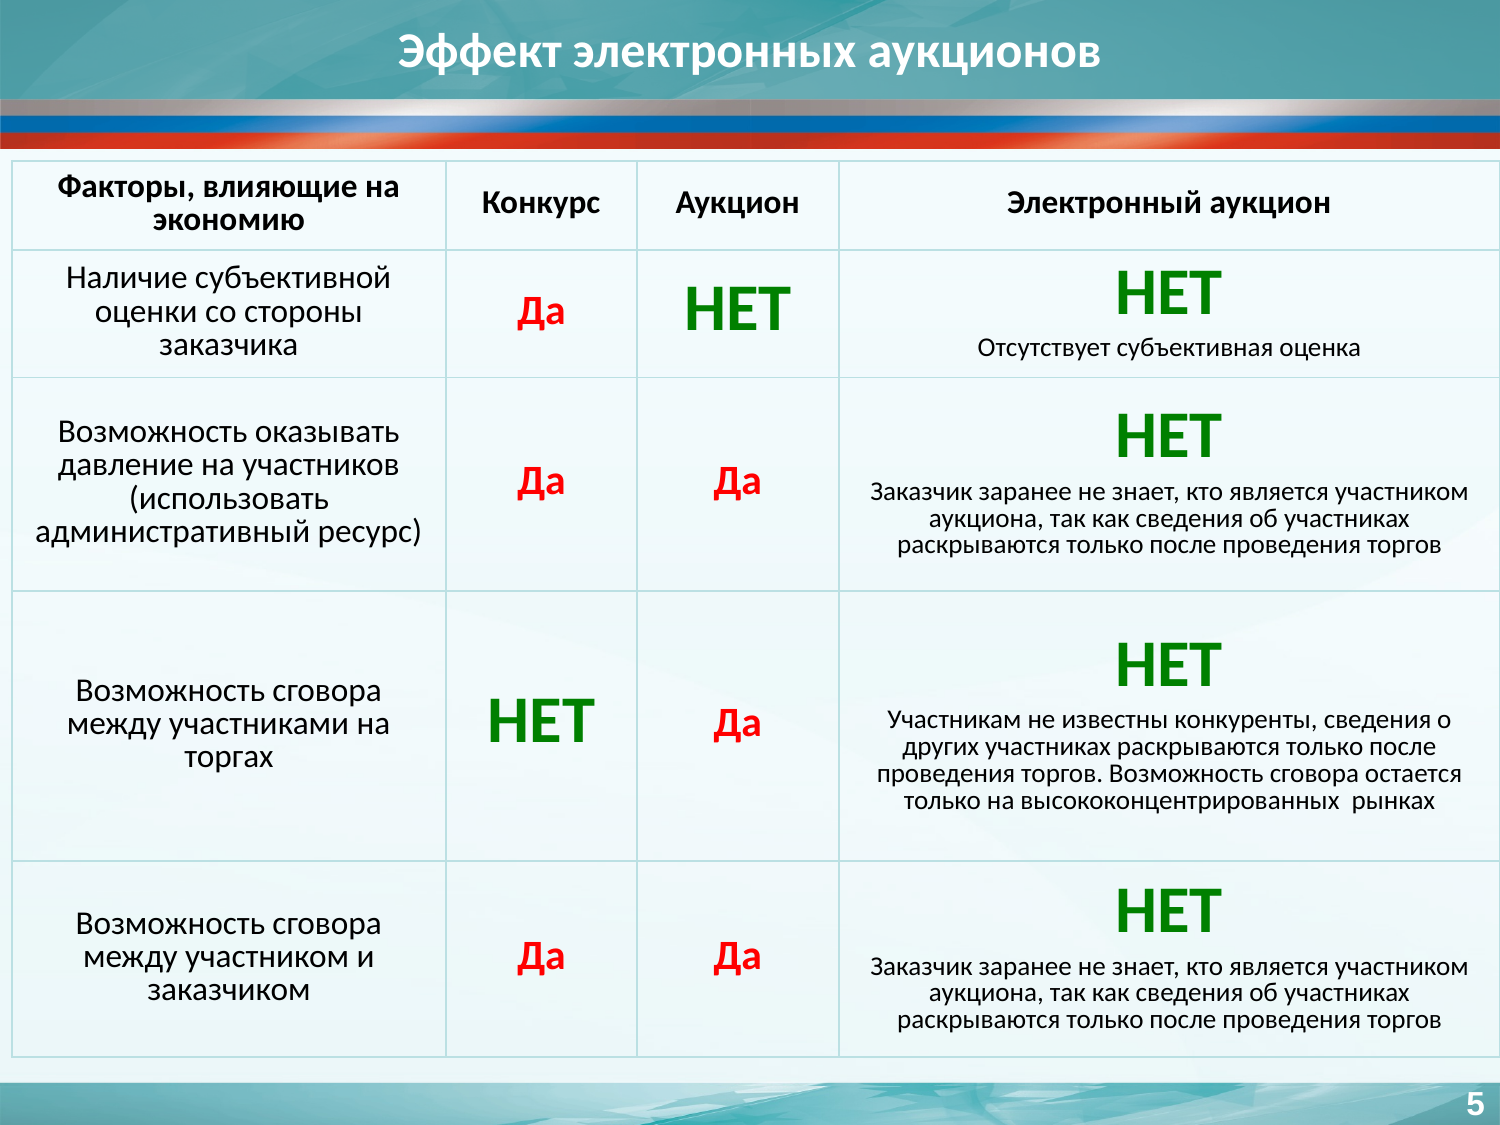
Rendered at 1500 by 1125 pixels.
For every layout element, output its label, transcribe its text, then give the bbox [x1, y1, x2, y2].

table_cell Да [638, 592, 838, 860]
table_cell Возможность сговора между участниками на торгах [13, 592, 445, 860]
table_cell Возможность оказывать давление на участников (использовать административный ресурс) [13, 378, 445, 590]
table_cell Возможность сговора между участником и заказчиком [13, 862, 445, 1056]
table_header Аукцион [638, 162, 838, 249]
text_box [0, 95, 1500, 101]
table_cell НЕТ [447, 592, 636, 860]
slide_number 5 [1149, 1074, 1500, 1125]
table_cell Да [638, 378, 838, 590]
table_header Конкурс [447, 162, 636, 249]
table_header Факторы, влияющие на экономию [13, 162, 445, 249]
table_cell НЕТ Заказчик заранее не знает, кто является участником аукциона, так как сведения об участниках раскрываются только после проведения торгов [840, 862, 1499, 1056]
title Эффект электронных аукционов [0, 0, 1500, 95]
table_cell Да [447, 862, 636, 1056]
table_cell НЕТ Участникам не известны конкуренты, сведения о других участниках раскрываются только после проведения торгов. Возможность сговора остается только на высококонцентрированных рынках [840, 592, 1499, 860]
table_header Электронный аукцион [840, 162, 1499, 249]
table_cell НЕТ [638, 251, 838, 377]
table_cell Наличие субъективной оценки со стороны заказчика [13, 251, 445, 377]
table_cell НЕТ Заказчик заранее не знает, кто является участником аукциона, так как сведения об участниках раскрываются только после проведения торгов [840, 378, 1499, 590]
picture [0, 101, 1500, 1125]
table_cell Да [638, 862, 838, 1056]
table_cell Да [447, 251, 636, 377]
table_cell Да [447, 378, 636, 590]
table_cell НЕТ Отсутствует субъективная оценка [840, 251, 1499, 377]
